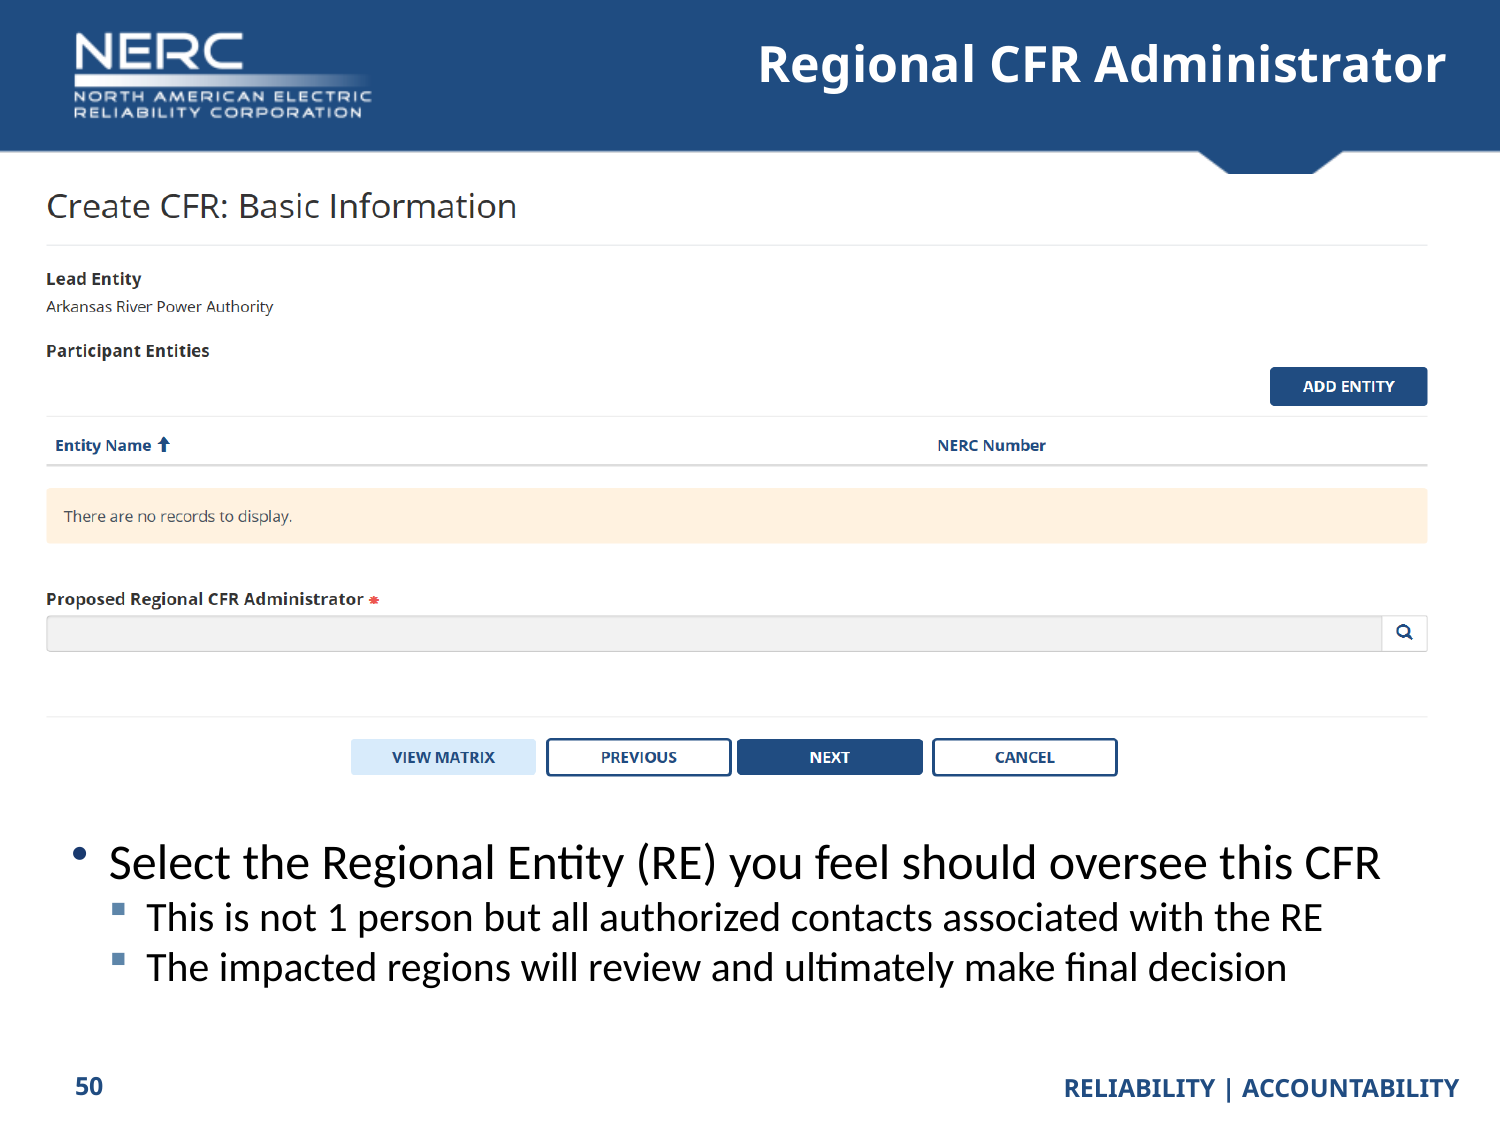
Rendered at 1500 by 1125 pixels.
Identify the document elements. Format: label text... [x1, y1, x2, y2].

title Regional CFR Administrator [375, 24, 1463, 133]
picture [0, 0, 1500, 788]
list Select the Regional Entity (RE) you feel should oversee this CFR This is not 1 person but all authorized contacts associated with the RE The impacted regions will review and ultimately make final decision [56, 797, 1438, 1050]
list Select the Regional Entity (RE) you feel should oversee this CFR This is not 1 person but all authorized contacts associated with the RE The impacted regions will review and ultimately make final decision [56, 162, 1438, 173]
